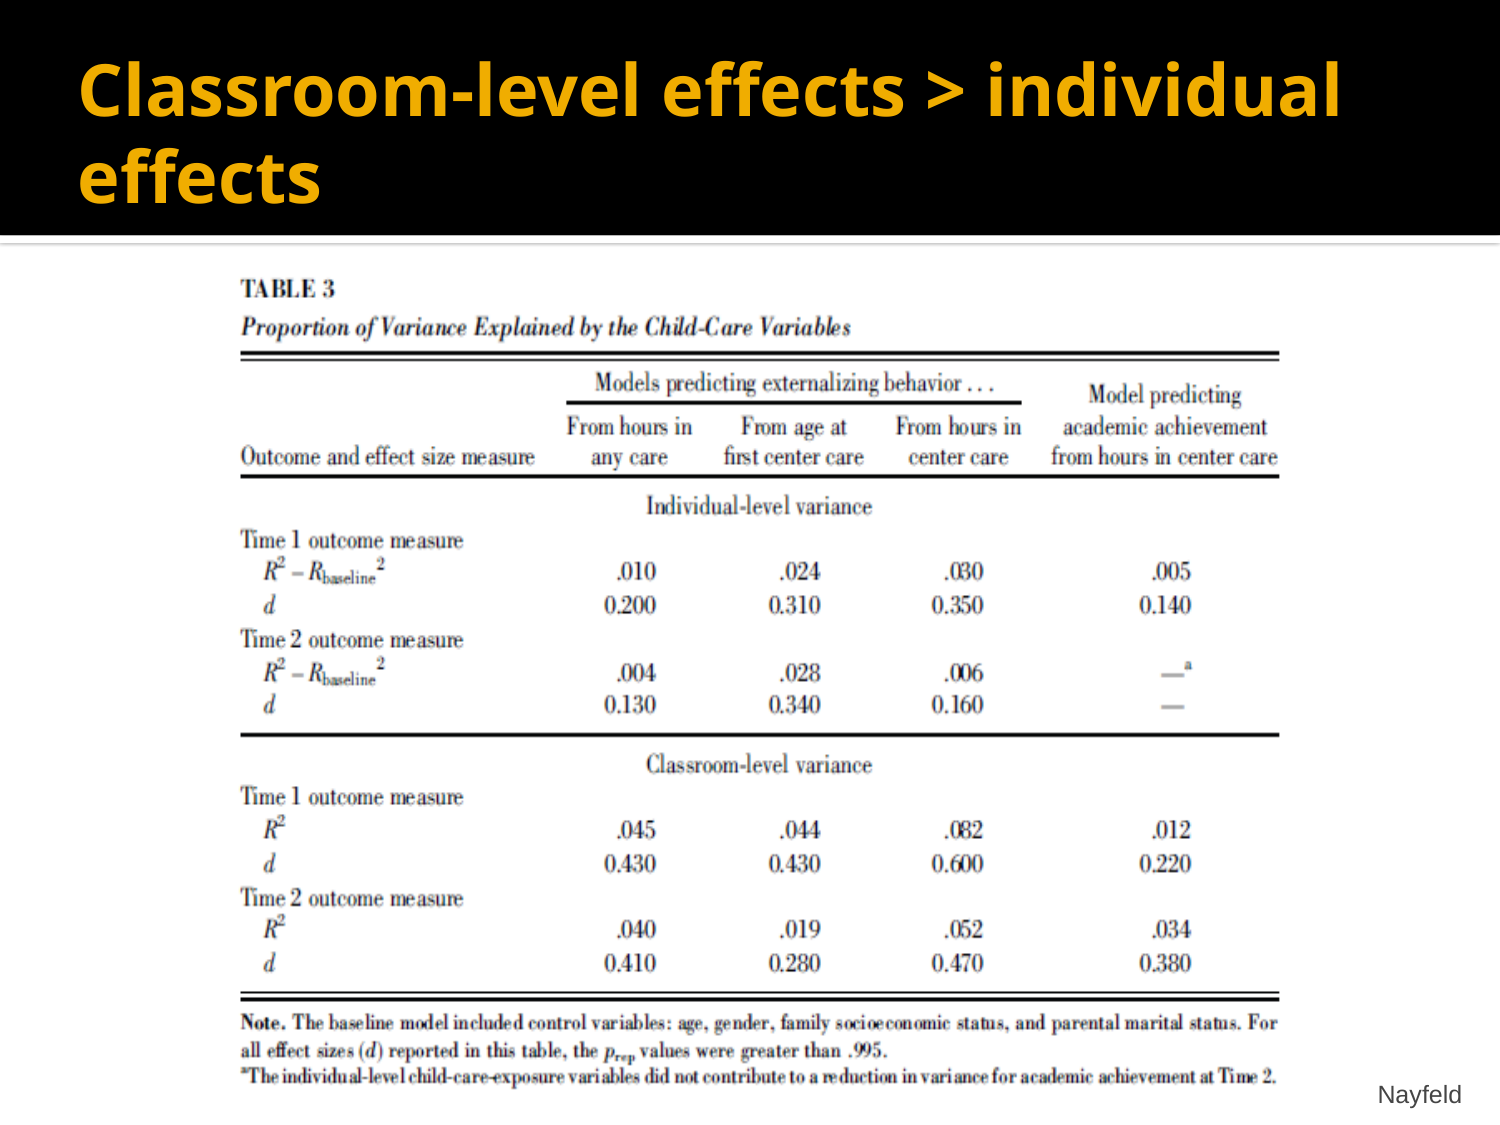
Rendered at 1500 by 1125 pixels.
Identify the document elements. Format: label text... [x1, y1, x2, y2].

title Classroom-level effects > individual effects [62, 37, 1500, 225]
footer Nayfeld [1362, 1091, 1500, 1117]
picture [187, 249, 1318, 1125]
